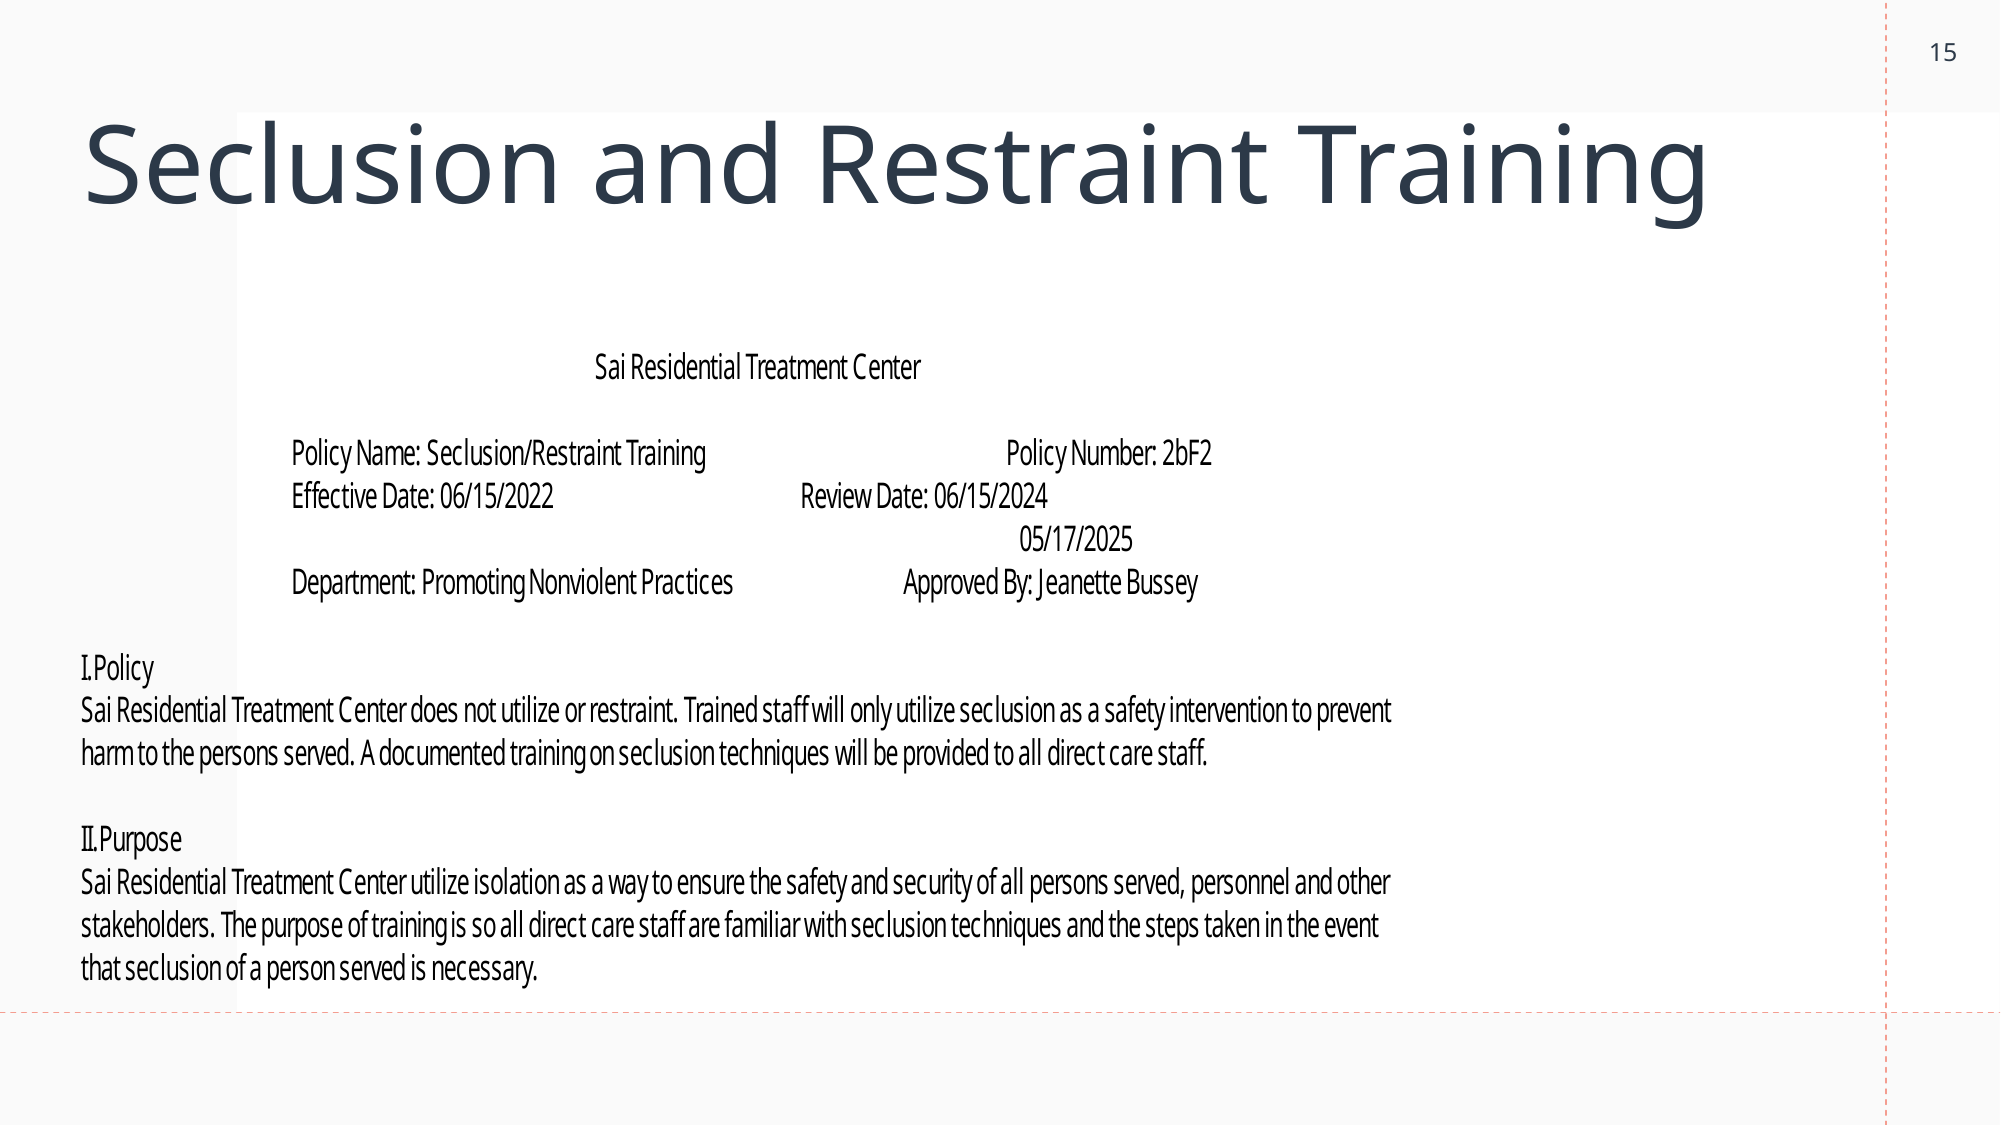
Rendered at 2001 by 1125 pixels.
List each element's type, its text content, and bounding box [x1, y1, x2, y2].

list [80, 346, 1421, 991]
slide_number 15 [1886, 0, 2000, 110]
title Seclusion and Restraint Training [68, 59, 1794, 278]
